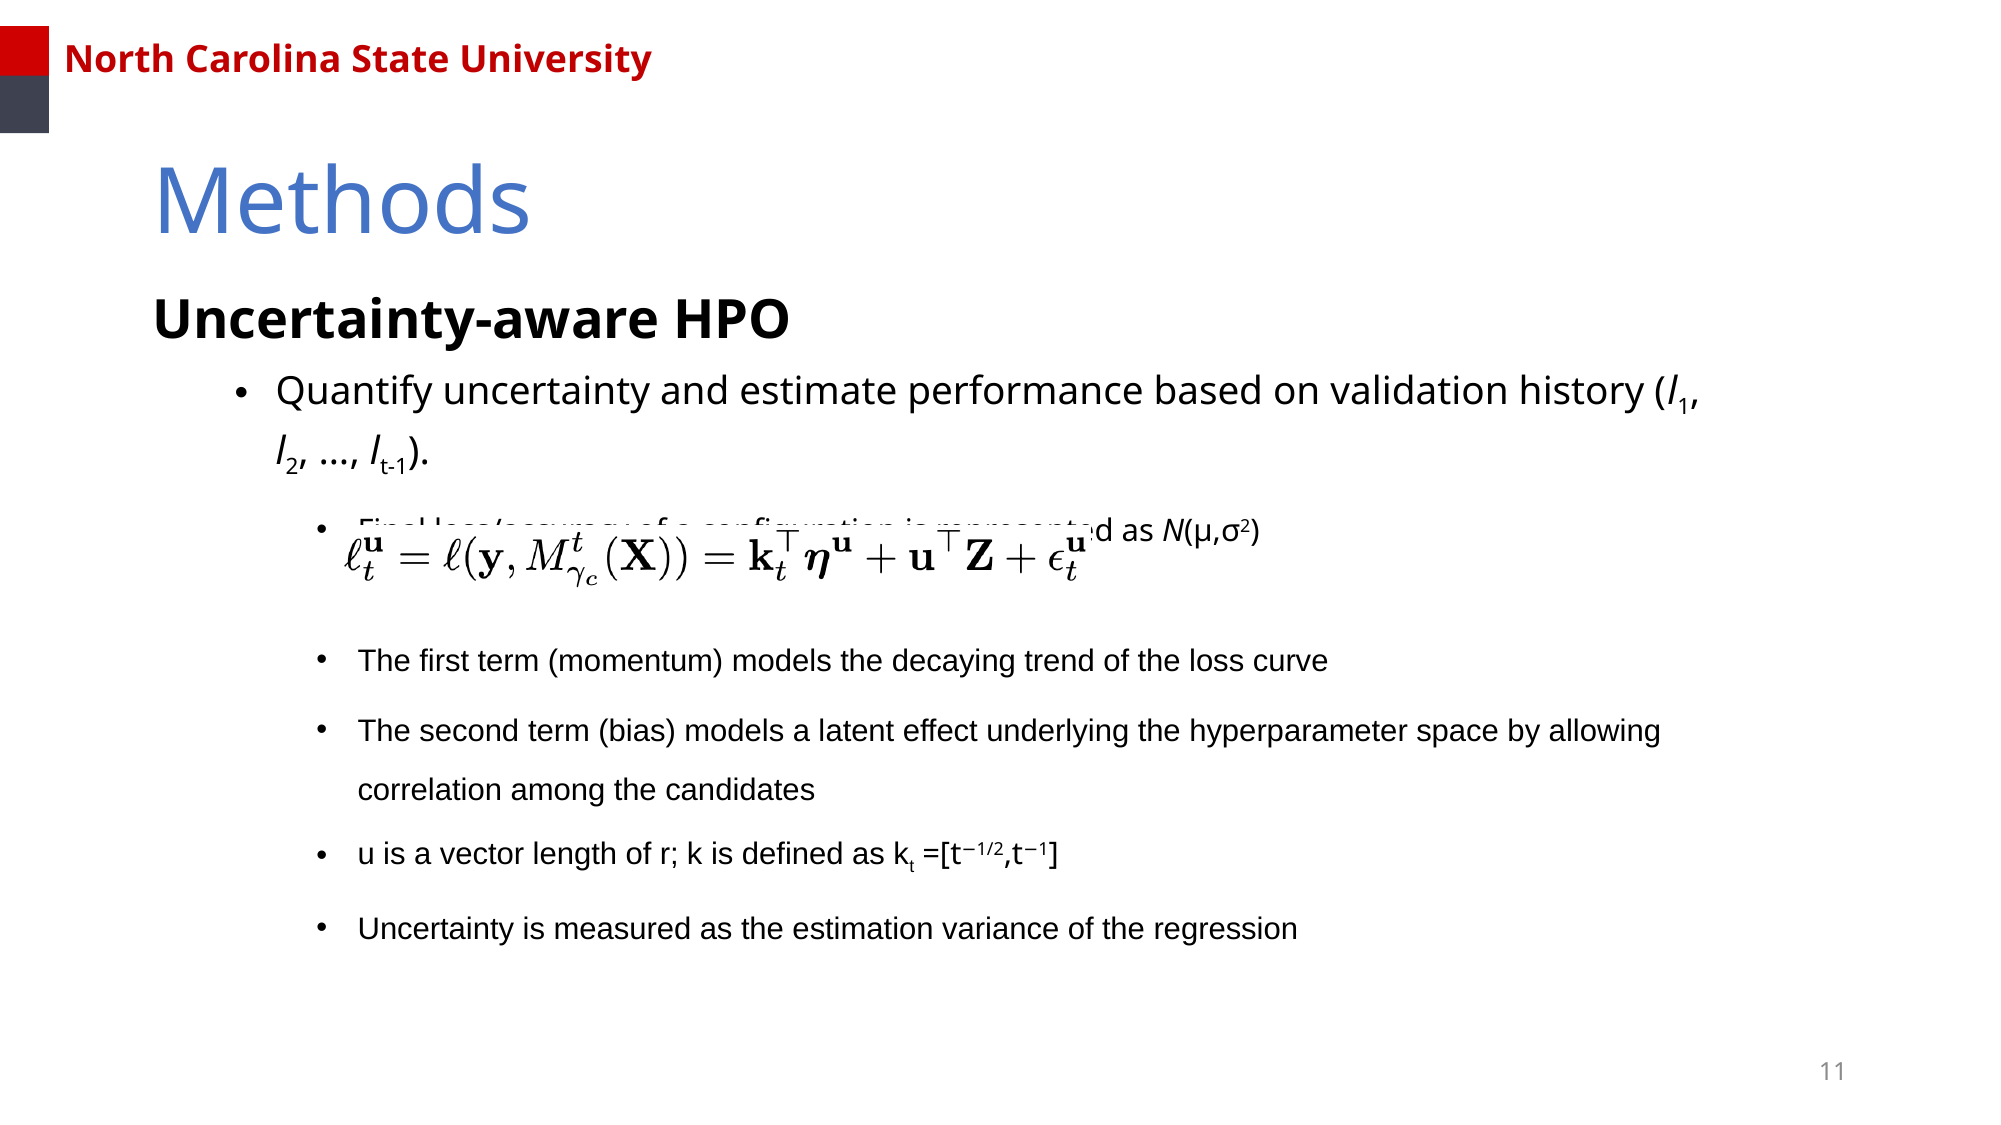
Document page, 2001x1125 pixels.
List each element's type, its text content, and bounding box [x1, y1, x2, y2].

text_box North Carolina State University [49, 27, 749, 88]
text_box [0, 26, 49, 134]
title Methods [137, 95, 1863, 313]
list Uncertainty-aware HPO Quantify uncertainty and estimate performance based on validation history (l1, l2, …, lt-1). Final loss/accuracy of a configuration is represented as N(μ,σ2) The first term (momentum) models the decaying trend of the loss curve The second term (bias) models a latent effect underlying the hyperparameter space by allowing correlation among the candidates u is a vector length of r; k is defined as kt =[t−1/2,t−1] Uncertainty is measured as the estimation variance of the regression [137, 244, 1723, 959]
slide_number 11 [1412, 1042, 1863, 1103]
picture [331, 525, 1091, 597]
